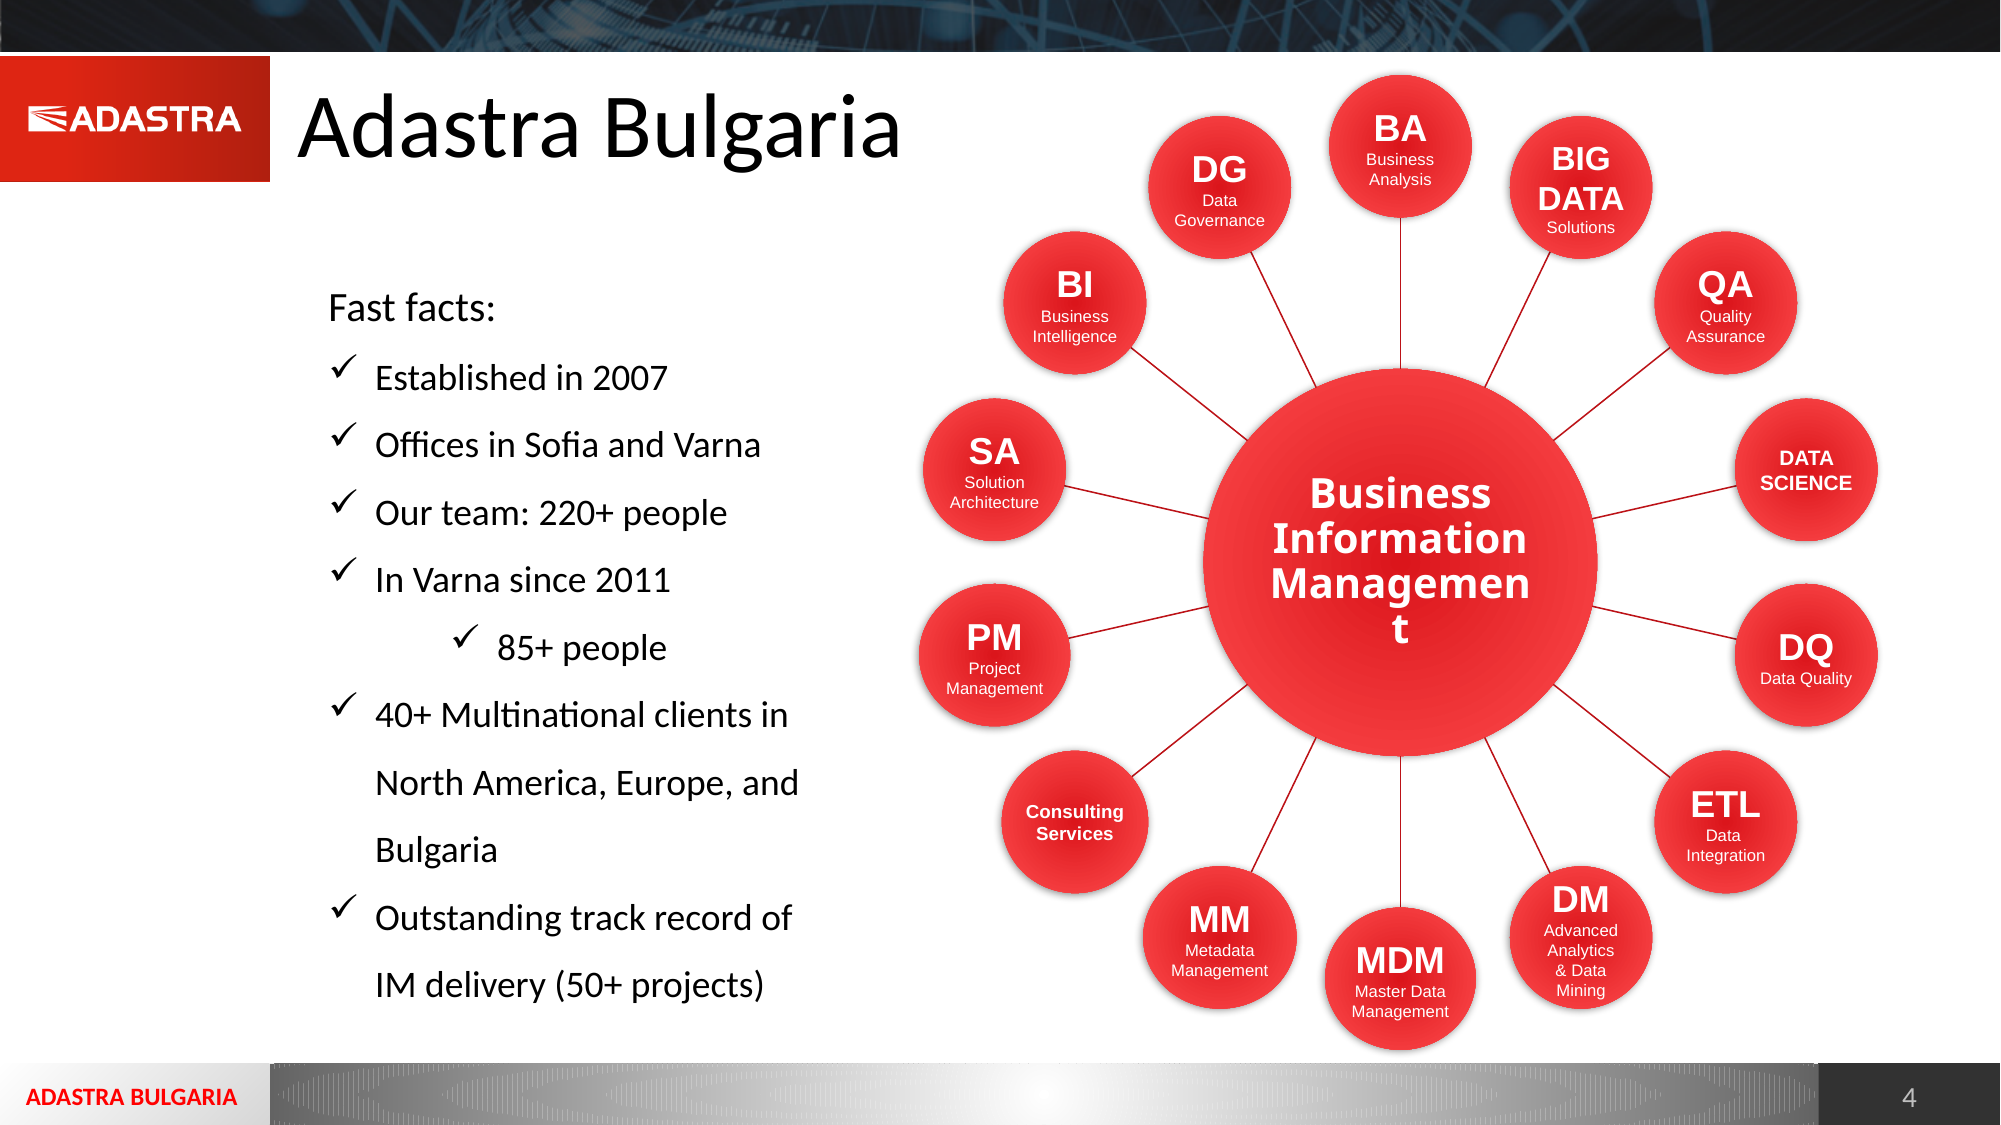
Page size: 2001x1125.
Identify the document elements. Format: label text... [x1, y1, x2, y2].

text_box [867, 70, 1930, 1055]
picture [0, 0, 2001, 52]
picture [1819, 1063, 2000, 1125]
picture [0, 56, 270, 182]
text_box Adastra Bulgaria [282, 70, 867, 278]
text_box Fast facts: Established in 2007 Offices in Sofia and Varna Our team: 220+ people In Varna since 2011 85+ people 40+ Multinational clients in North America, Europe, and Bulgaria Outstanding track record of IM delivery (50+ projects) [224, 255, 837, 1006]
